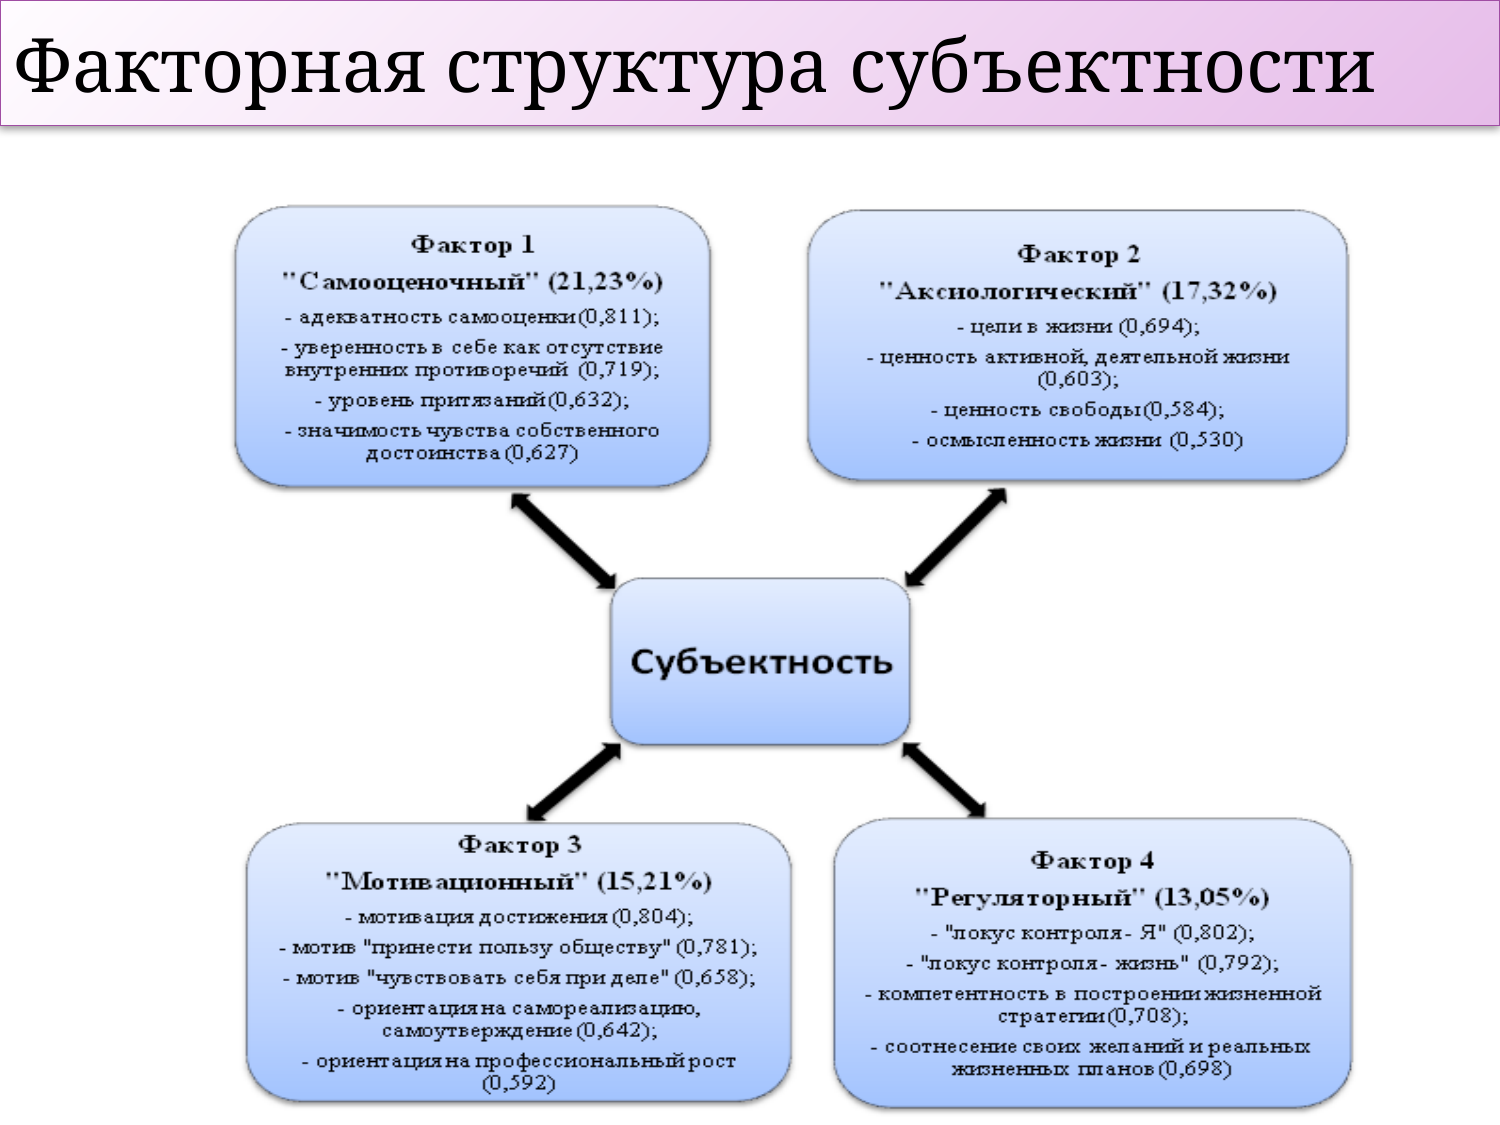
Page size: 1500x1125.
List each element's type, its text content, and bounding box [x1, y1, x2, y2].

picture [218, 125, 1365, 1125]
title Факторная структура субъектности [0, 0, 1500, 126]
